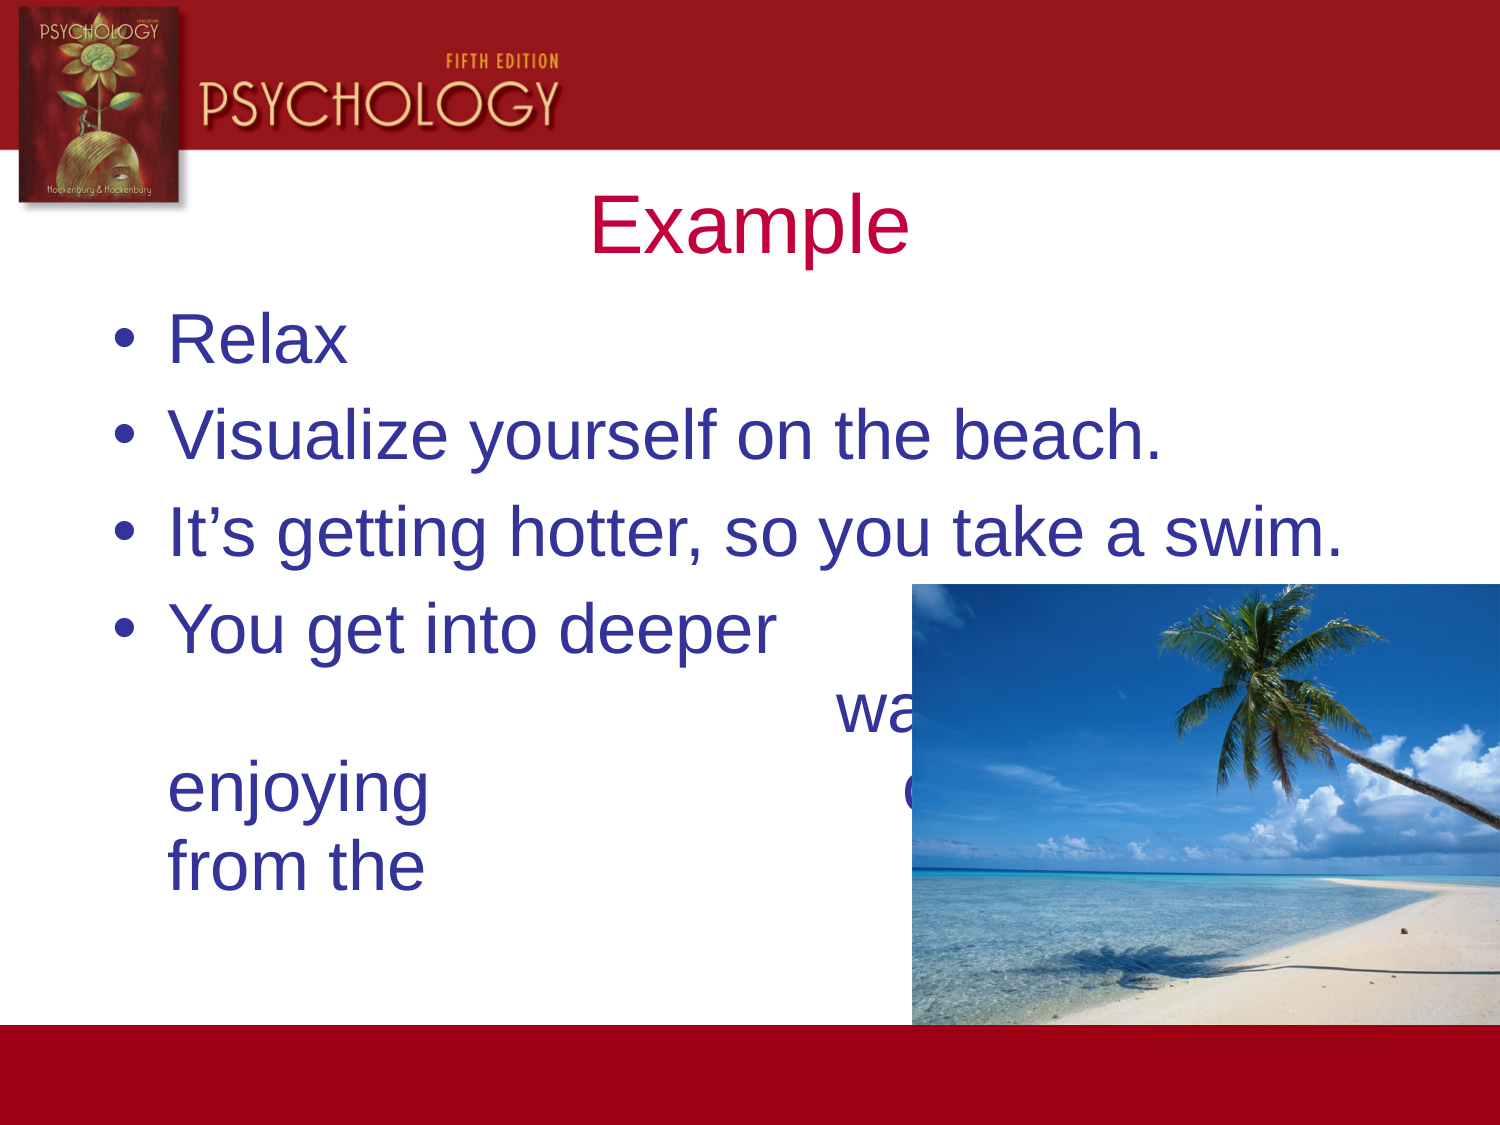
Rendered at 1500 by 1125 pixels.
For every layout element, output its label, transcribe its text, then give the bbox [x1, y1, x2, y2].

picture [912, 584, 1500, 1026]
picture [0, 0, 1500, 217]
list Relax Visualize yourself on the beach. It’s getting hotter, so you take a swim. You get into deeper water and are enjoying cooling off from the heat... [112, 299, 1388, 938]
title Example [112, 131, 1388, 299]
